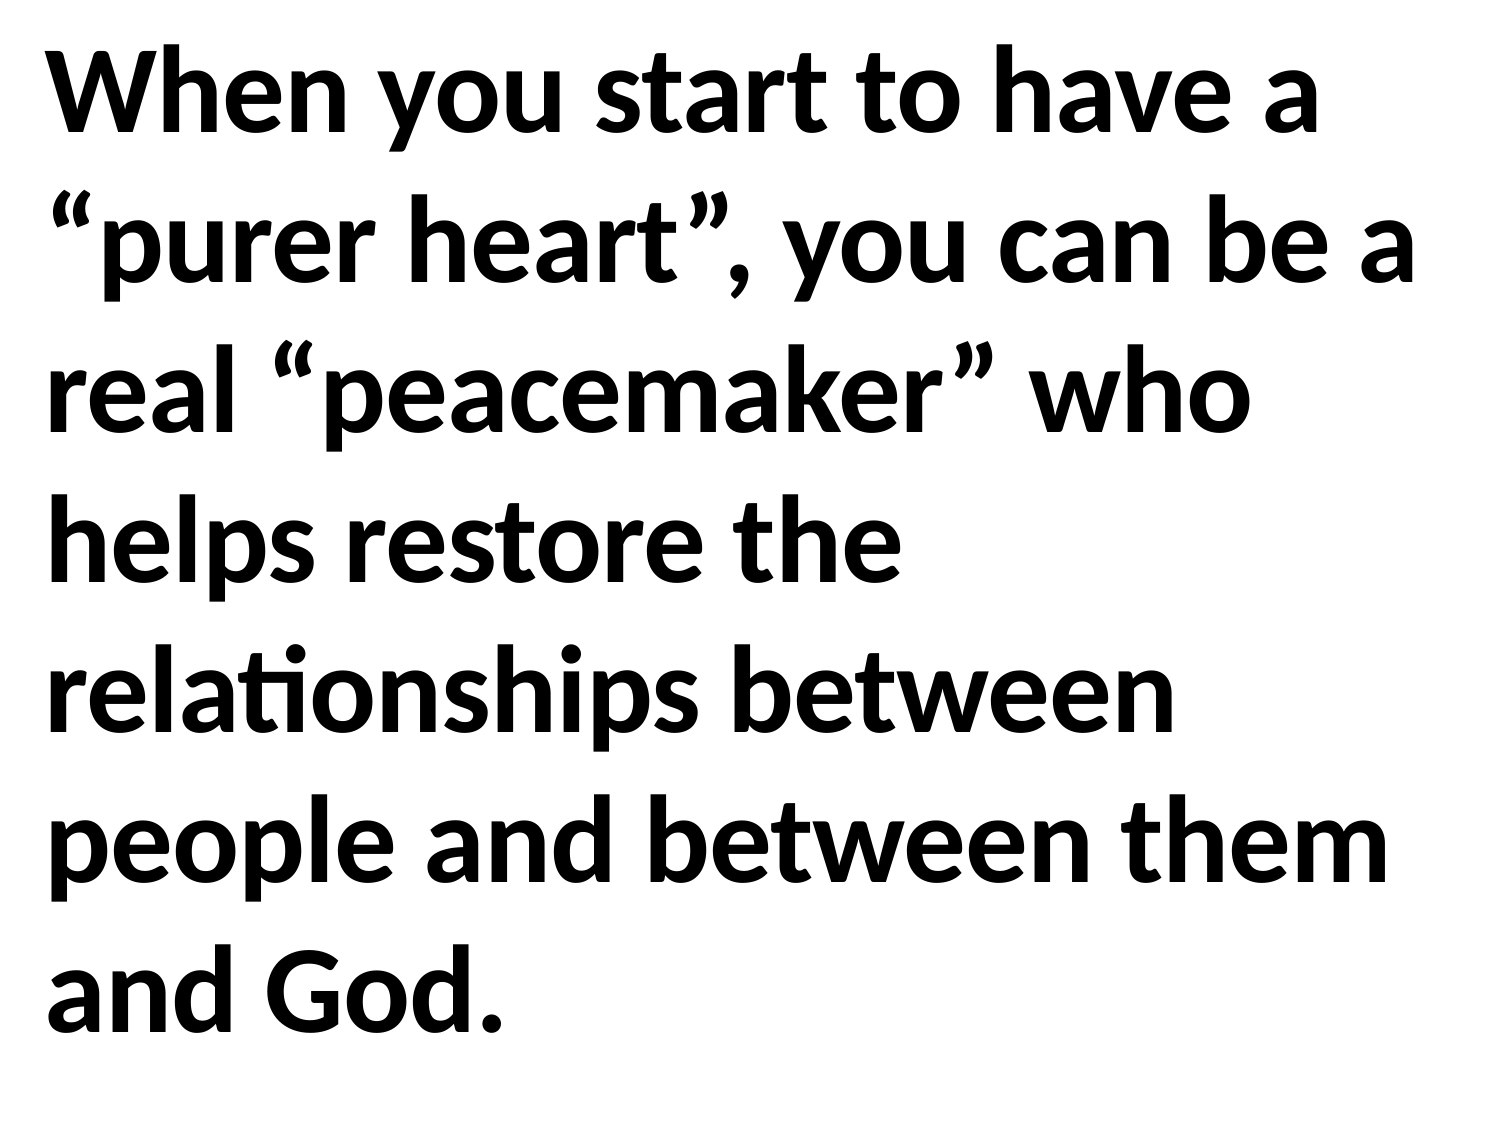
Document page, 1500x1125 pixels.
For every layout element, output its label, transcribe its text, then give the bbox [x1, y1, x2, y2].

text_box When you start to have a “purer heart”, you can be a real “peacemaker” who helps restore the relationships between people and between them and God. [29, 0, 1436, 1065]
